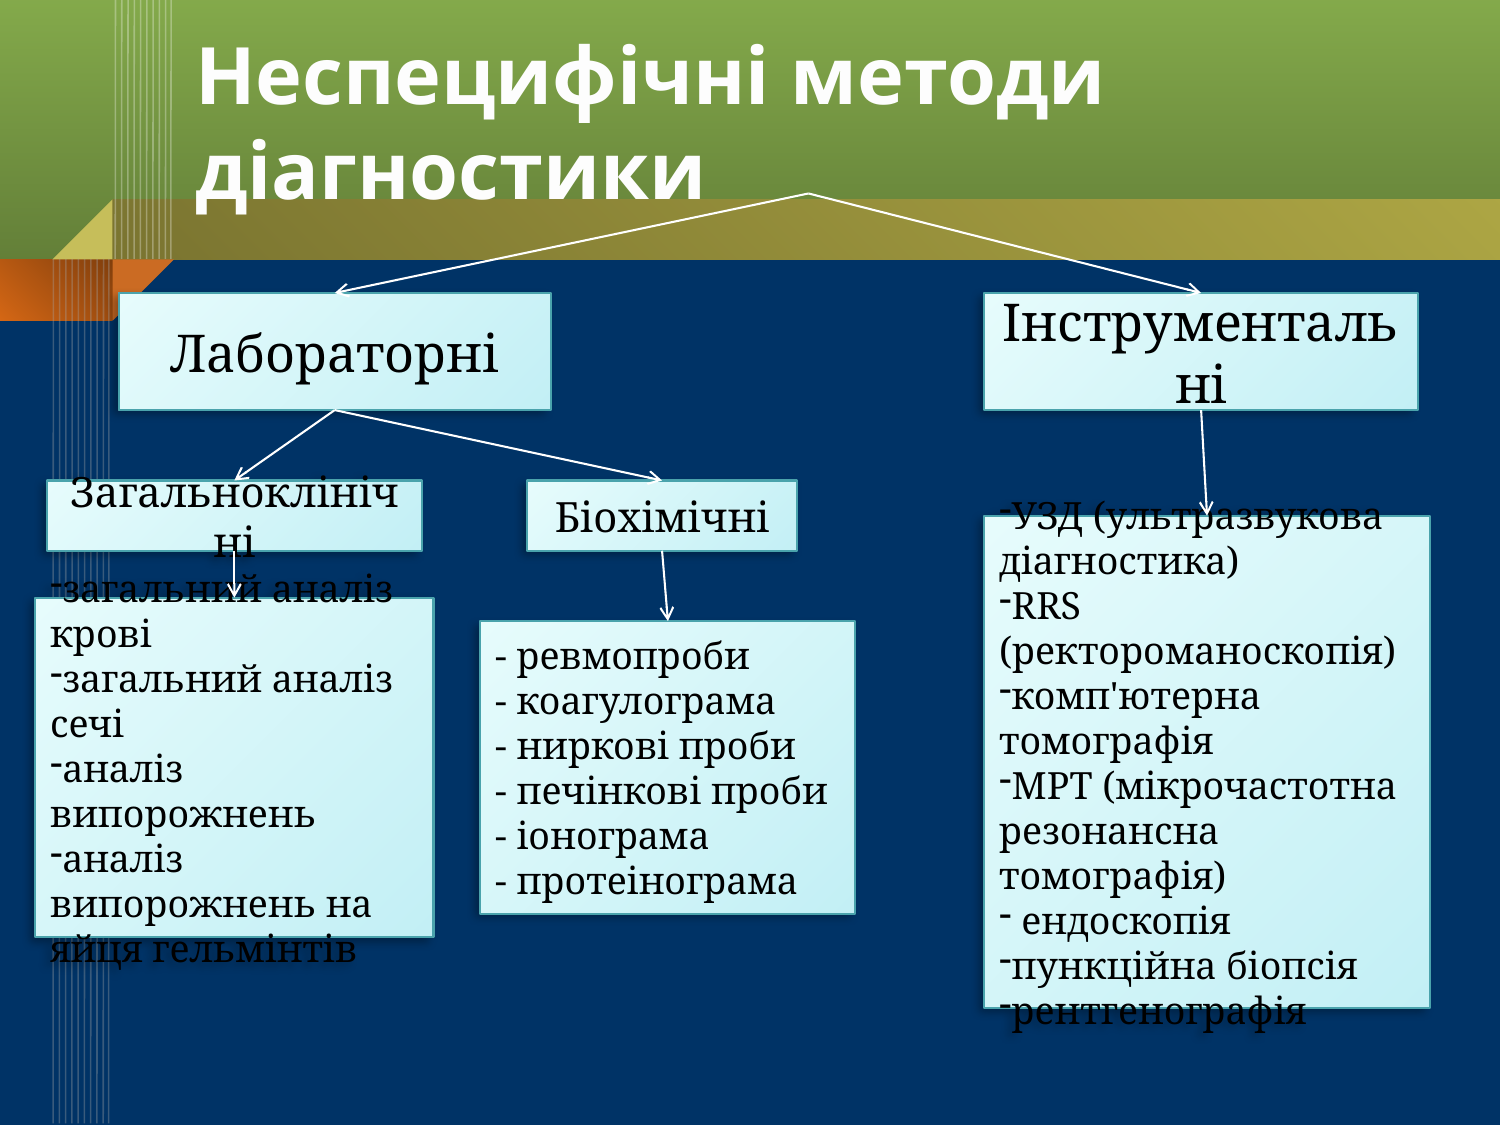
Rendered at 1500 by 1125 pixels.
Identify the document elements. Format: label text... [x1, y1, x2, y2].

title Неспецифічні методи діагностики [180, 46, 518, 194]
text_box Інструментальні [1062, 292, 1419, 411]
text_box - ревмопроби - коагулограма - ниркові проби - печінкові проби - іонограма - протеінограма [479, 620, 856, 915]
text_box Загальноклінічні [46, 479, 423, 552]
text_box загальний аналіз крові загальний аналіз сечі аналіз випорожнень аналіз випорожнень на яйця гельмінтів [34, 597, 435, 938]
title Неспецифічні методи діагностики [1059, 46, 1437, 194]
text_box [954, 46, 1055, 441]
text_box Біохімічні [542, 479, 798, 552]
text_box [1150, 459, 1258, 467]
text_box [462, 281, 535, 610]
text_box Лабораторні [118, 292, 459, 411]
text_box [521, 5, 622, 481]
title Неспецифічні методи діагностики [631, 46, 954, 194]
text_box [248, 394, 321, 496]
text_box УЗД (ультразвукова діагностика) RRS (ректороманоскопія) комп'ютерна томографія МРТ (мікрочастотна резонансна томографія) ендоскопія пункційна біопсія рентгенографія [983, 515, 1431, 1009]
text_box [629, 582, 701, 590]
